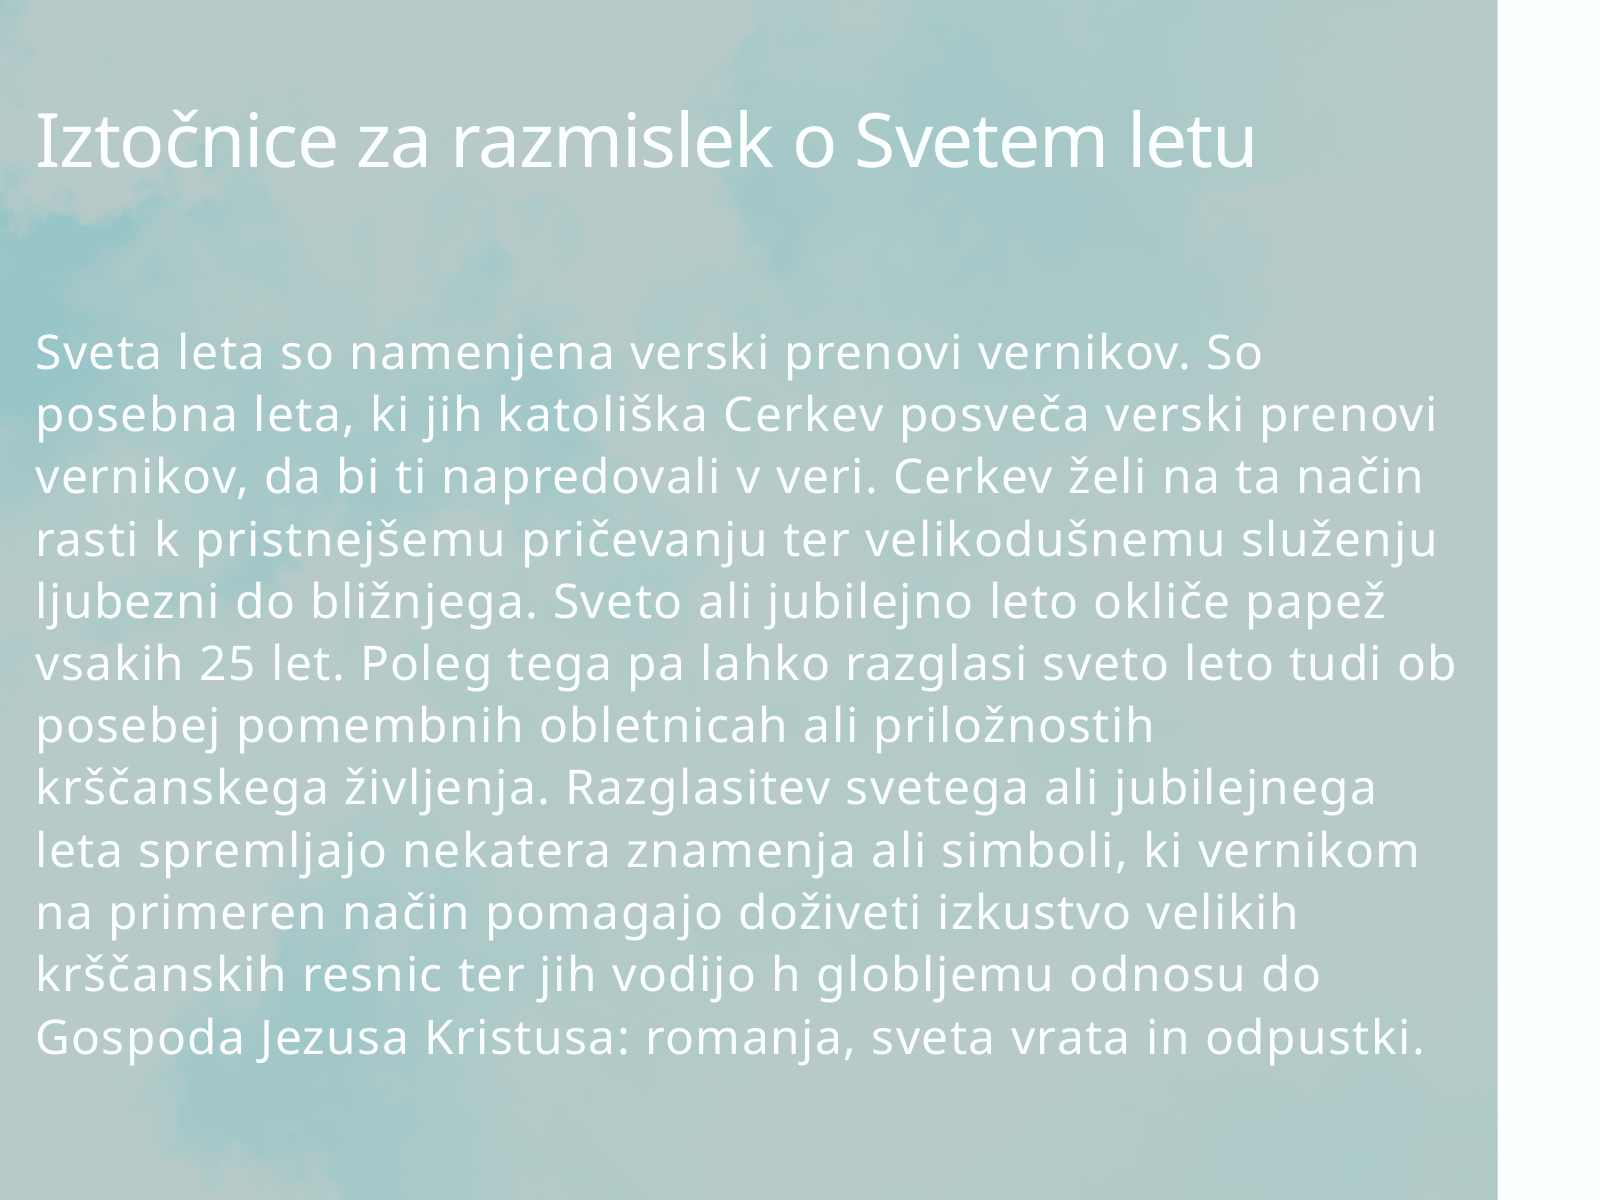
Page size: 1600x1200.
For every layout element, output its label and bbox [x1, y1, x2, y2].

text_box [0, 0, 1497, 1200]
text_box [1497, 0, 1600, 1200]
text_box [35, 80, 1464, 1107]
